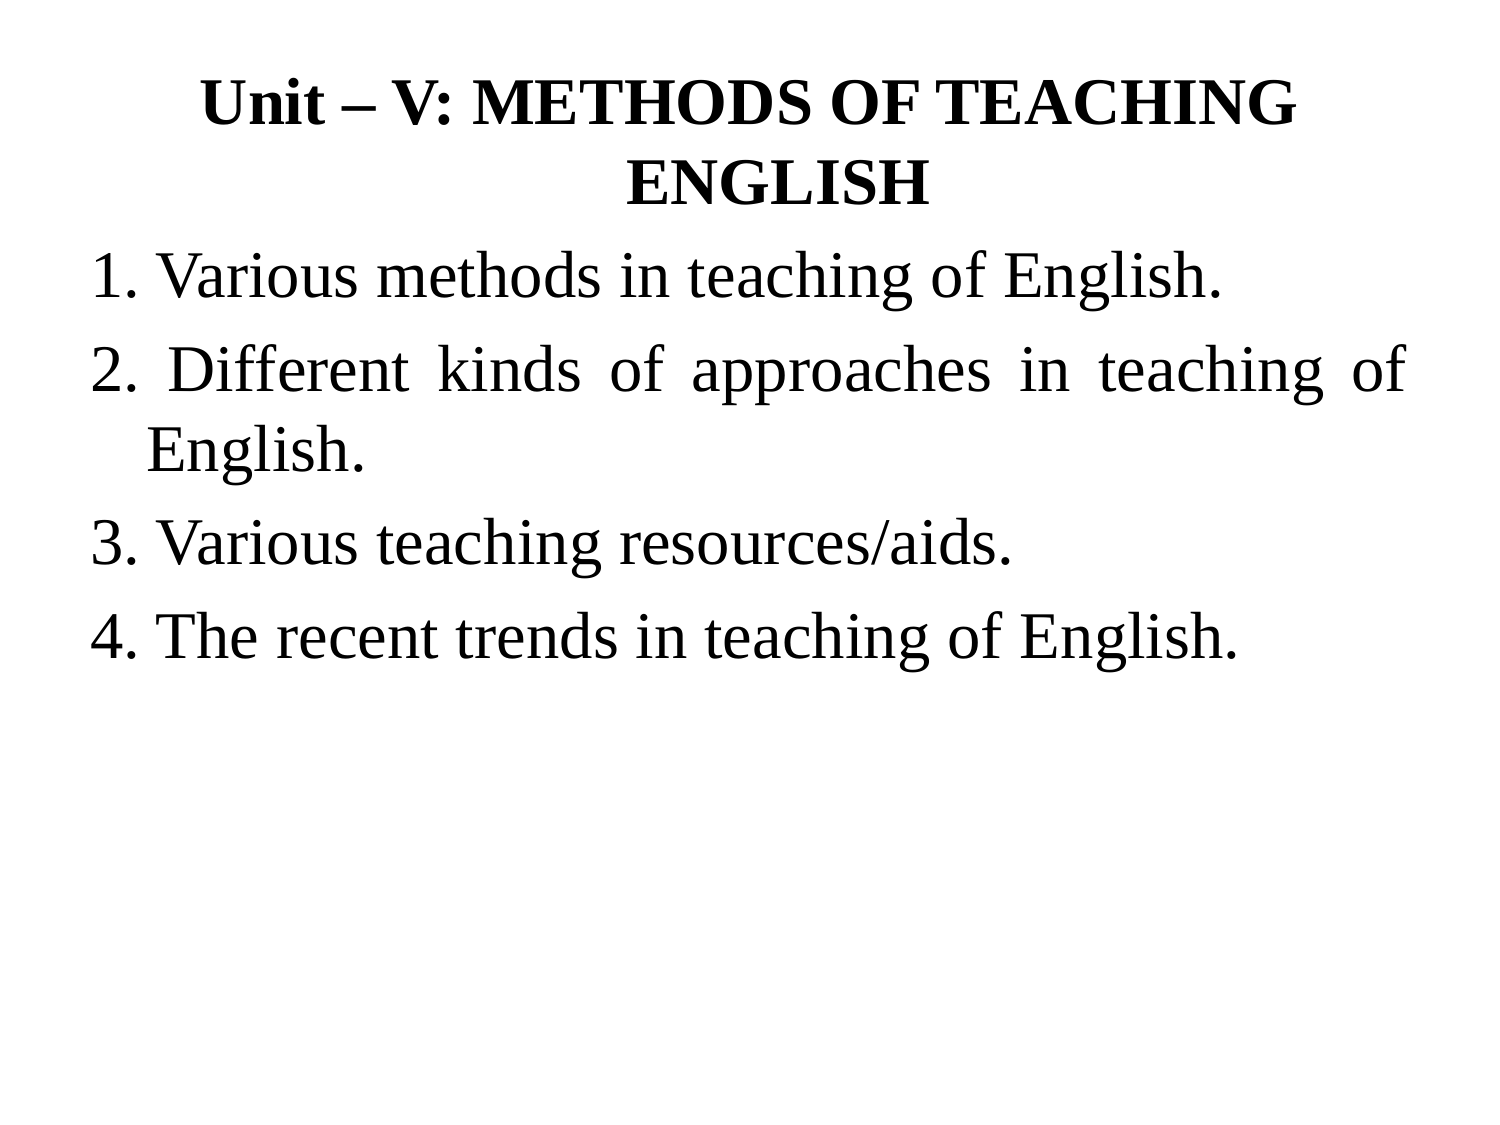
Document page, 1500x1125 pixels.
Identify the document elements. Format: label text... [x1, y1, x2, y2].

list Unit – V: METHODS OF TEACHING ENGLISH 1. Various methods in teaching of English. 2. Different kinds of approaches in teaching of English. 3. Various teaching resources/aids. 4. The recent trends in teaching of English. [75, 50, 1425, 1038]
